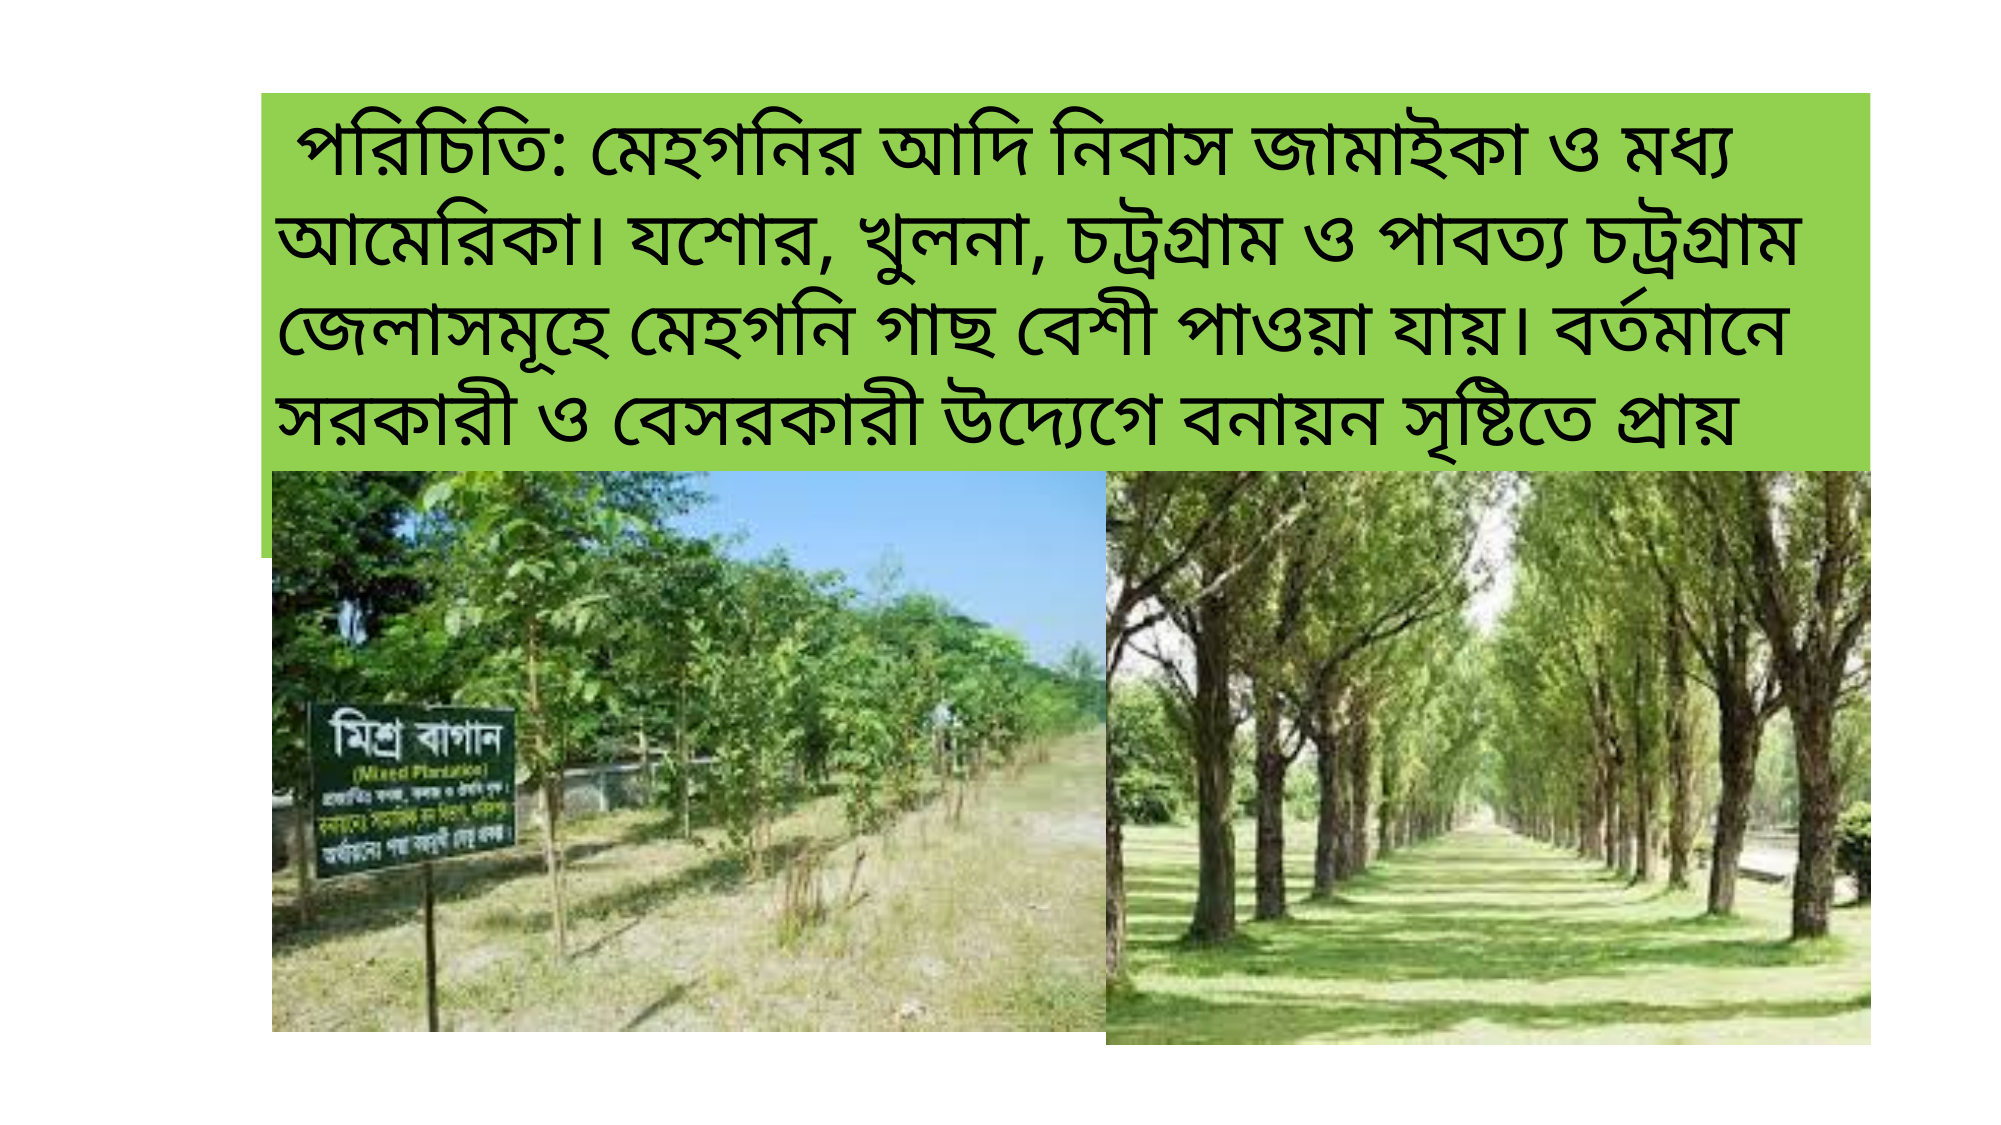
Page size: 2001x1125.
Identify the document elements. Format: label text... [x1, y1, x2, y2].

text_box পরিচিতি: মেহগনির আদি নিবাস জামাইকা ও মধ্য আমেরিকা। যশোর, খুলনা, চট্রগ্রাম ও পাবত্য চট্রগ্রাম জেলাসমূহে মেহগনি গাছ বেশী পাওয়া যায়। বর্তমানে সরকারী ও বেসরকারী উদ্যেগে বনায়ন সৃষ্টিতে প্রায় সারা দেশে ব্যাপক হারে এ গাছ লাগানো হচ্ছে। [261, 93, 1871, 558]
picture [272, 471, 1871, 1045]
